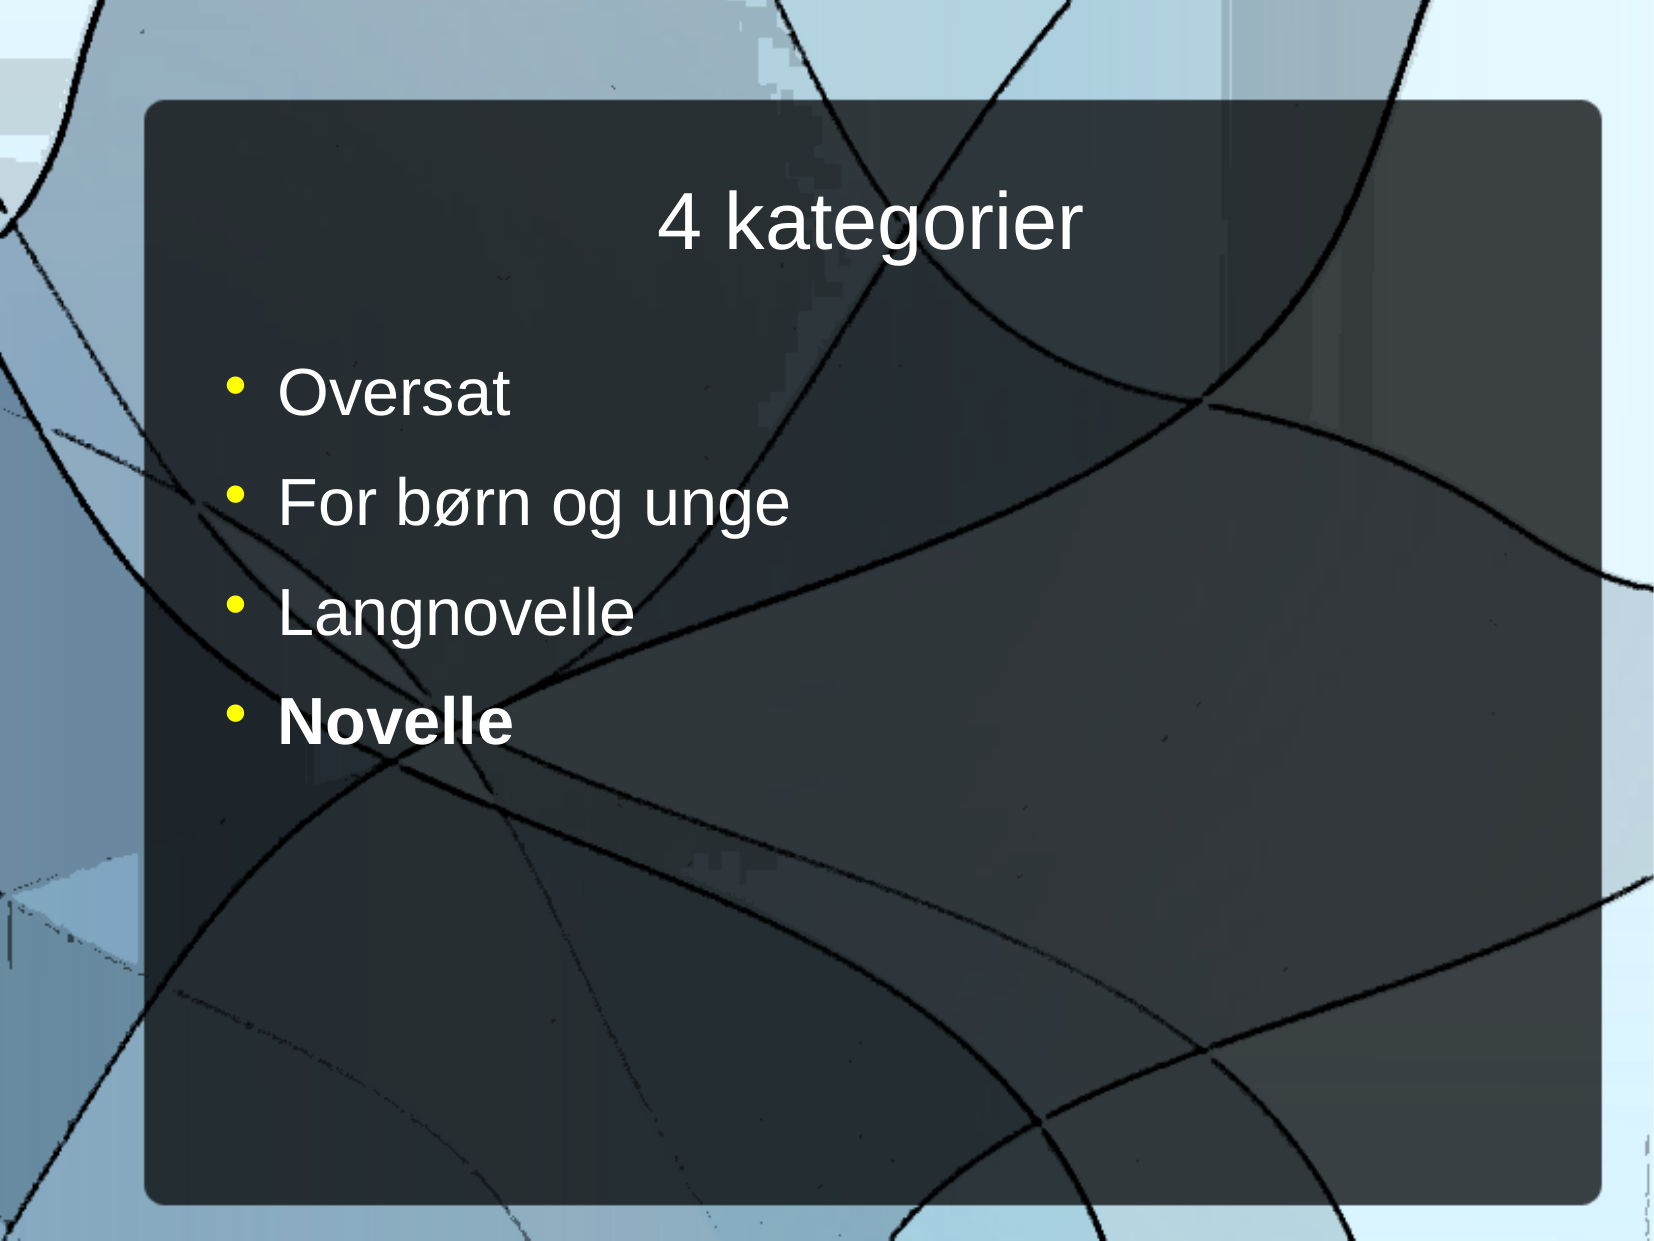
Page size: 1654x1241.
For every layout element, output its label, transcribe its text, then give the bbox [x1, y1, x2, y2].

text_box Oversat For børn og unge Langnovelle Novelle [206, 349, 1571, 1069]
text_box 4 kategorier [159, 108, 1583, 325]
picture [0, 0, 1654, 1241]
